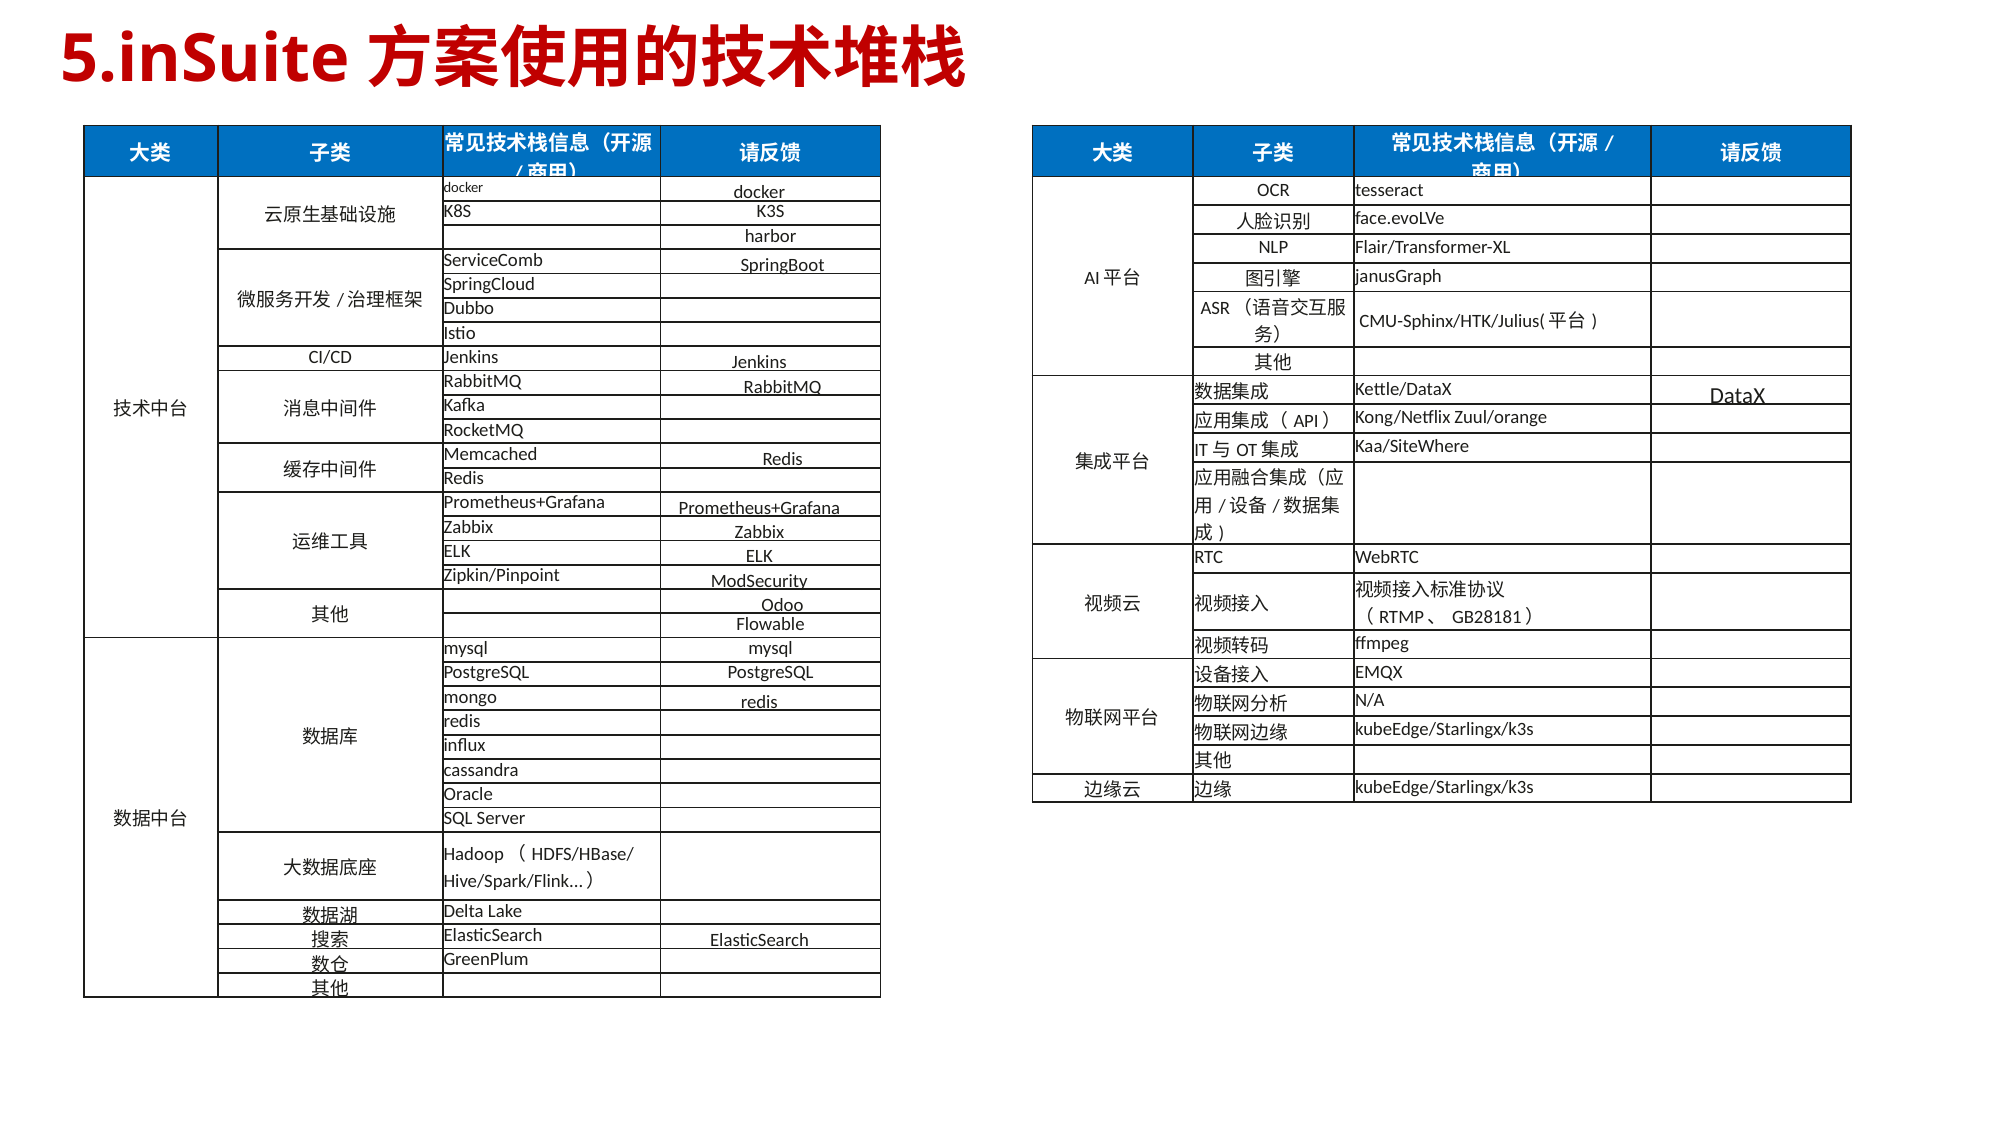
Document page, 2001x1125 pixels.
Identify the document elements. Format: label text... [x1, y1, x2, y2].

table_cell RocketMQ [444, 420, 660, 442]
table_cell Jenkins [661, 347, 880, 370]
table_cell [1652, 177, 1850, 204]
table_cell [661, 299, 880, 321]
table_cell [1652, 775, 1850, 801]
table_header 子类 [219, 126, 442, 176]
table_cell 运维工具 [219, 493, 442, 588]
table_cell ffmpeg [1355, 631, 1650, 658]
table_cell PostgreSQL [661, 663, 880, 685]
table_cell ElasticSearch [444, 925, 660, 948]
table_cell [661, 711, 880, 734]
table_cell PostgreSQL [444, 663, 660, 685]
table_cell influx [444, 736, 660, 758]
table_cell [661, 974, 880, 996]
table_cell docker [444, 177, 660, 200]
table_cell Jenkins [444, 347, 660, 370]
table_cell mysql [661, 638, 880, 661]
table_cell Memcached [444, 444, 660, 467]
table_cell [1652, 463, 1850, 543]
table_cell Hadoop（HDFS/HBase/Hive/Spark/Flink...） [444, 833, 660, 899]
table_cell [1355, 746, 1650, 773]
table_cell 其他 [1194, 348, 1353, 375]
table_cell N/A [1355, 688, 1650, 715]
table_cell 数仓 [219, 949, 442, 972]
table_cell Flowable [661, 614, 880, 637]
table_cell ElasticSearch [661, 925, 880, 948]
table_cell [1652, 264, 1850, 291]
table_cell WebRTC [1355, 545, 1650, 572]
table_cell 视频接入标准协议（RTMP、GB28181） [1355, 574, 1650, 629]
table_cell Zabbix [661, 517, 880, 540]
table_cell Kong/Netflix Zuul/orange [1355, 405, 1650, 432]
table_cell cassandra [444, 760, 660, 782]
table_cell [1355, 463, 1650, 543]
table_cell RabbitMQ [444, 371, 660, 394]
table_cell OCR [1194, 177, 1353, 204]
table_cell janusGraph [1355, 264, 1650, 291]
table_header 请反馈 [661, 126, 880, 176]
table_cell 边缘云 [1033, 775, 1192, 801]
table_cell Kaa/SiteWhere [1355, 434, 1650, 461]
table_header 大类 [85, 126, 217, 176]
table_cell 大数据底座 [219, 833, 442, 899]
table_header 请反馈 [1652, 126, 1850, 176]
table_cell 搜索 [219, 925, 442, 948]
table_cell [661, 808, 880, 831]
table_cell 视频转码 [1194, 631, 1353, 658]
table_cell [661, 274, 880, 297]
table_cell Redis [661, 444, 880, 467]
table_cell [444, 590, 660, 612]
table_cell [1652, 545, 1850, 572]
table_cell 人脸识别 [1194, 206, 1353, 233]
table_cell [1652, 659, 1850, 686]
table_cell [661, 784, 880, 807]
table_cell [661, 420, 880, 442]
table_cell [661, 833, 880, 899]
table_cell AI平台 [1033, 177, 1192, 375]
table_cell 应用集成（API） [1194, 405, 1353, 432]
table_cell [661, 901, 880, 923]
table_header 常见技术栈信息（开源/ 商用） [1355, 126, 1650, 176]
table_cell 消息中间件 [219, 371, 442, 442]
table_cell Prometheus+Grafana [444, 493, 660, 515]
table_cell [1652, 206, 1850, 233]
table_cell K3S [661, 202, 880, 224]
table_cell [1652, 348, 1850, 375]
table_cell Kafka [444, 396, 660, 418]
table_cell Delta Lake [444, 901, 660, 923]
table_cell RabbitMQ [661, 371, 880, 394]
table_cell 缓存中间件 [219, 444, 442, 491]
table_cell 数据集成 [1194, 376, 1353, 403]
table_cell redis [661, 687, 880, 709]
table_cell GreenPlum [444, 949, 660, 972]
table_cell 集成平台 [1033, 376, 1192, 543]
table_cell 云原生基础设施 [219, 177, 442, 248]
table_cell [661, 949, 880, 972]
table_cell 边缘 [1194, 775, 1353, 801]
table_cell 视频云 [1033, 545, 1192, 658]
table_cell Odoo [661, 590, 880, 612]
table_cell IT与OT集成 [1194, 434, 1353, 461]
table_cell Istio [444, 323, 660, 345]
table_cell 技术中台 [85, 177, 217, 637]
table_cell 数据库 [219, 638, 442, 831]
table_cell Prometheus+Grafana [661, 493, 880, 515]
table_cell [1652, 292, 1850, 346]
table_cell redis [444, 711, 660, 734]
table_cell [1652, 434, 1850, 461]
table_cell EMQX [1355, 659, 1650, 686]
table_cell [444, 226, 660, 248]
table_cell [444, 614, 660, 637]
table_cell ModSecurity [661, 566, 880, 588]
table_cell [661, 396, 880, 418]
table_cell SpringBoot [661, 250, 880, 273]
table_cell CMU-Sphinx/HTK/Julius(平台) [1355, 292, 1650, 346]
table_header 子类 [1194, 126, 1353, 176]
table_cell kubeEdge/Starlingx/k3s [1355, 775, 1650, 801]
table_cell [1652, 688, 1850, 715]
table_cell ELK [444, 541, 660, 564]
table_cell mongo [444, 687, 660, 709]
table_cell 图引擎 [1194, 264, 1353, 291]
table_cell SQL Server [444, 808, 660, 831]
table_cell [661, 736, 880, 758]
table_cell 物联网分析 [1194, 688, 1353, 715]
table_cell [1355, 348, 1650, 375]
table_cell 应用融合集成（应用/设备/数据集成) [1194, 463, 1353, 543]
table_cell 数据中台 [85, 638, 217, 996]
table_cell 其他 [219, 590, 442, 637]
table_cell 设备接入 [1194, 659, 1353, 686]
table_cell [661, 323, 880, 345]
table_cell Zipkin/Pinpoint [444, 566, 660, 588]
table_cell [1652, 405, 1850, 432]
table_cell 微服务开发/治理框架 [219, 250, 442, 345]
table_cell K8S [444, 202, 660, 224]
table_cell 视频接入 [1194, 574, 1353, 629]
table_cell docker [661, 177, 880, 200]
table_cell NLP [1194, 235, 1353, 262]
table_cell 其他 [219, 974, 442, 996]
table_cell Flair/Transformer-XL [1355, 235, 1650, 262]
table_cell [444, 974, 660, 996]
table_cell 数据湖 [219, 901, 442, 923]
table_cell [1652, 746, 1850, 773]
table_cell tesseract [1355, 177, 1650, 204]
table_header 常见技术栈信息（开源/商用） [444, 126, 660, 176]
table_cell Oracle [444, 784, 660, 807]
table_cell ELK [661, 541, 880, 564]
table_cell 物联网平台 [1033, 659, 1192, 773]
table_cell SpringCloud [444, 274, 660, 297]
table_cell Dubbo [444, 299, 660, 321]
table_cell CI/CD [219, 347, 442, 370]
table_cell RTC [1194, 545, 1353, 572]
table_cell mysql [444, 638, 660, 661]
table_cell ASR（语音交互服务） [1194, 292, 1353, 346]
table_cell Kettle/DataX [1355, 376, 1650, 403]
table_cell Zabbix [444, 517, 660, 540]
table_cell 物联网边缘 [1194, 717, 1353, 744]
table_cell [661, 760, 880, 782]
text_box 5.inSuite方案使用的技术堆栈 [59, 23, 1312, 101]
table_cell kubeEdge/Starlingx/k3s [1355, 717, 1650, 744]
table_header 大类 [1033, 126, 1192, 176]
table_cell harbor [661, 226, 880, 248]
table_cell Redis [444, 469, 660, 491]
table_cell face.evoLVe [1355, 206, 1650, 233]
table_cell [1652, 631, 1850, 658]
table_cell [1652, 235, 1850, 262]
table_cell [1652, 717, 1850, 744]
table_cell 其他 [1194, 746, 1353, 773]
table_cell [1652, 574, 1850, 629]
table_cell [661, 469, 880, 491]
table_cell ServiceComb [444, 250, 660, 273]
table_cell DataX [1652, 376, 1850, 403]
